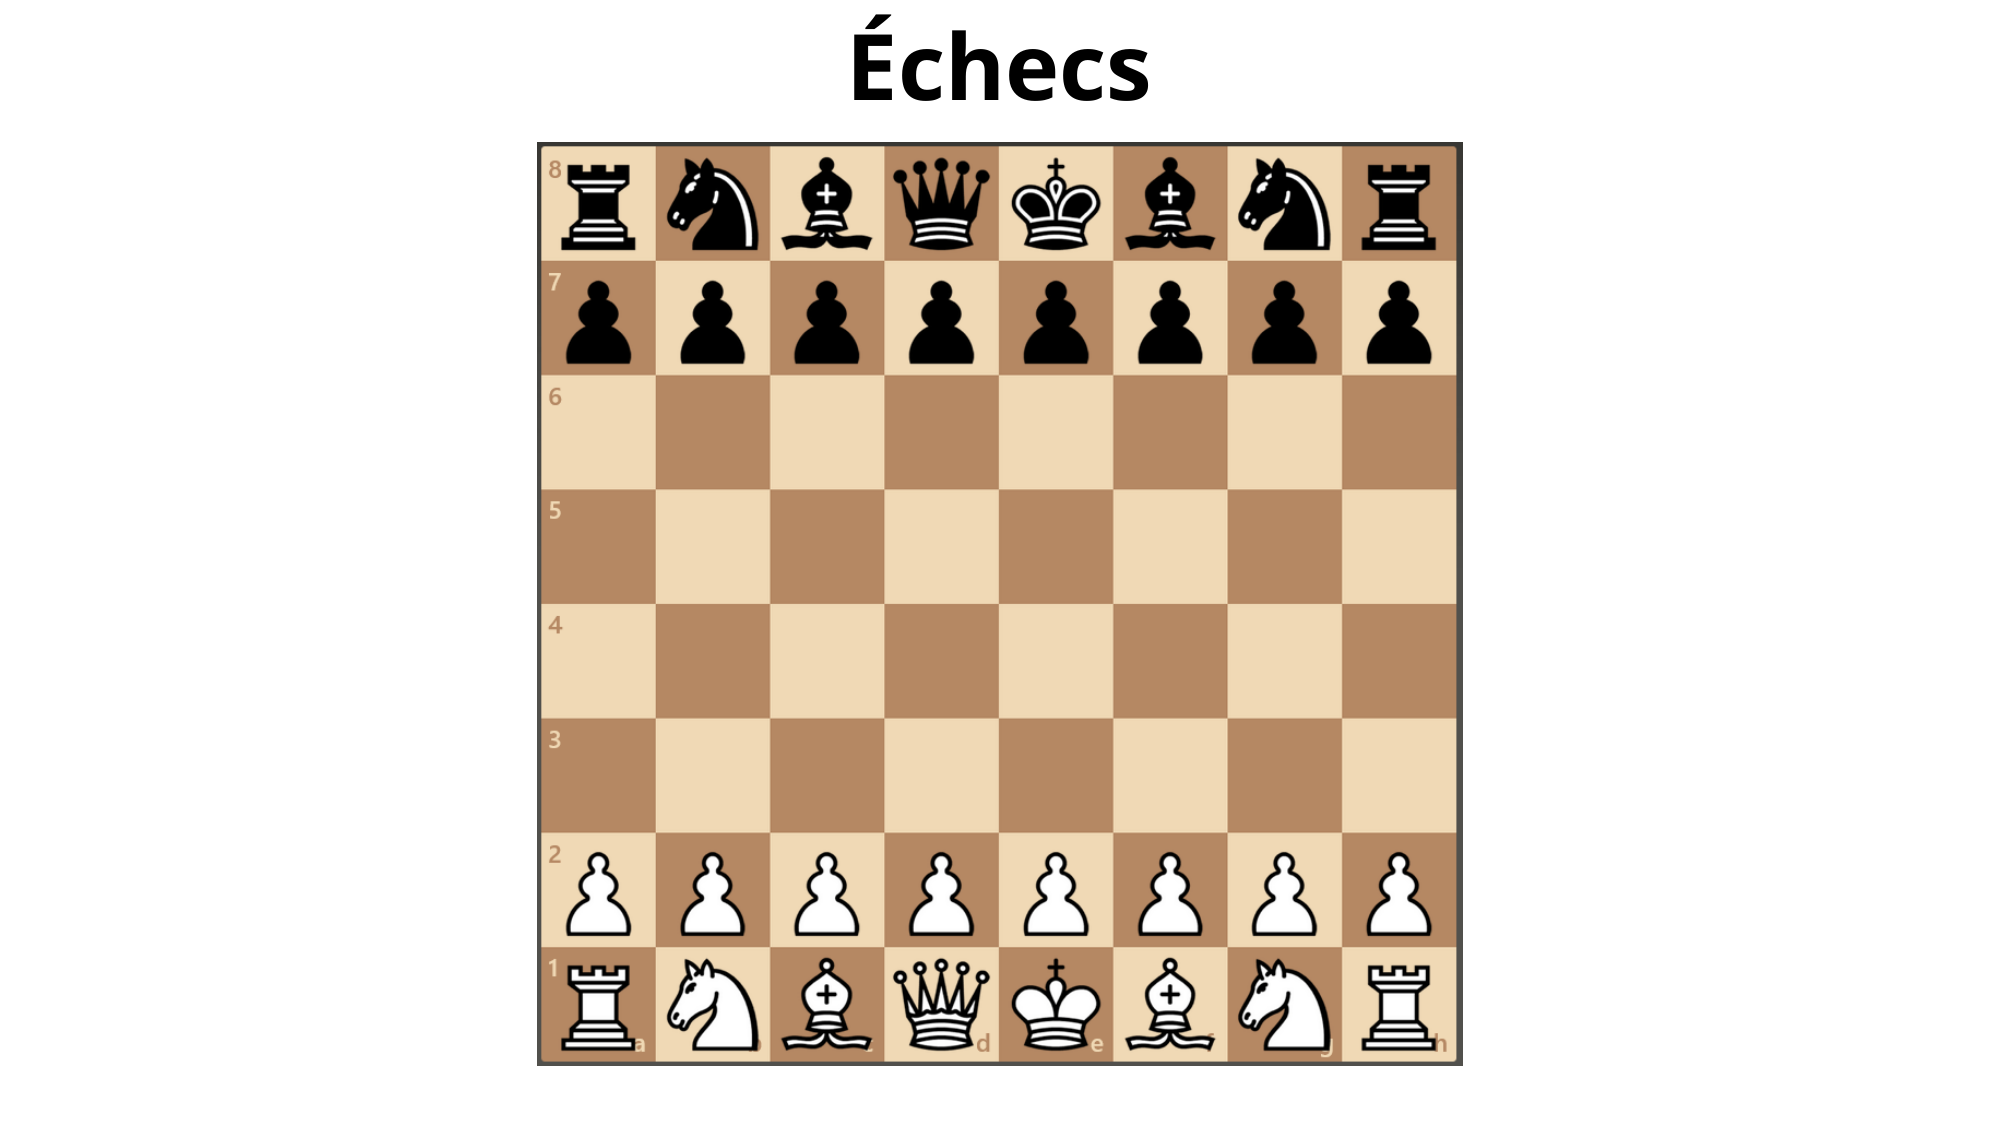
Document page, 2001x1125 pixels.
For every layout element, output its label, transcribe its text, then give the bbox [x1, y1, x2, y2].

title Échecs [137, 0, 1863, 143]
picture [537, 142, 1463, 1066]
